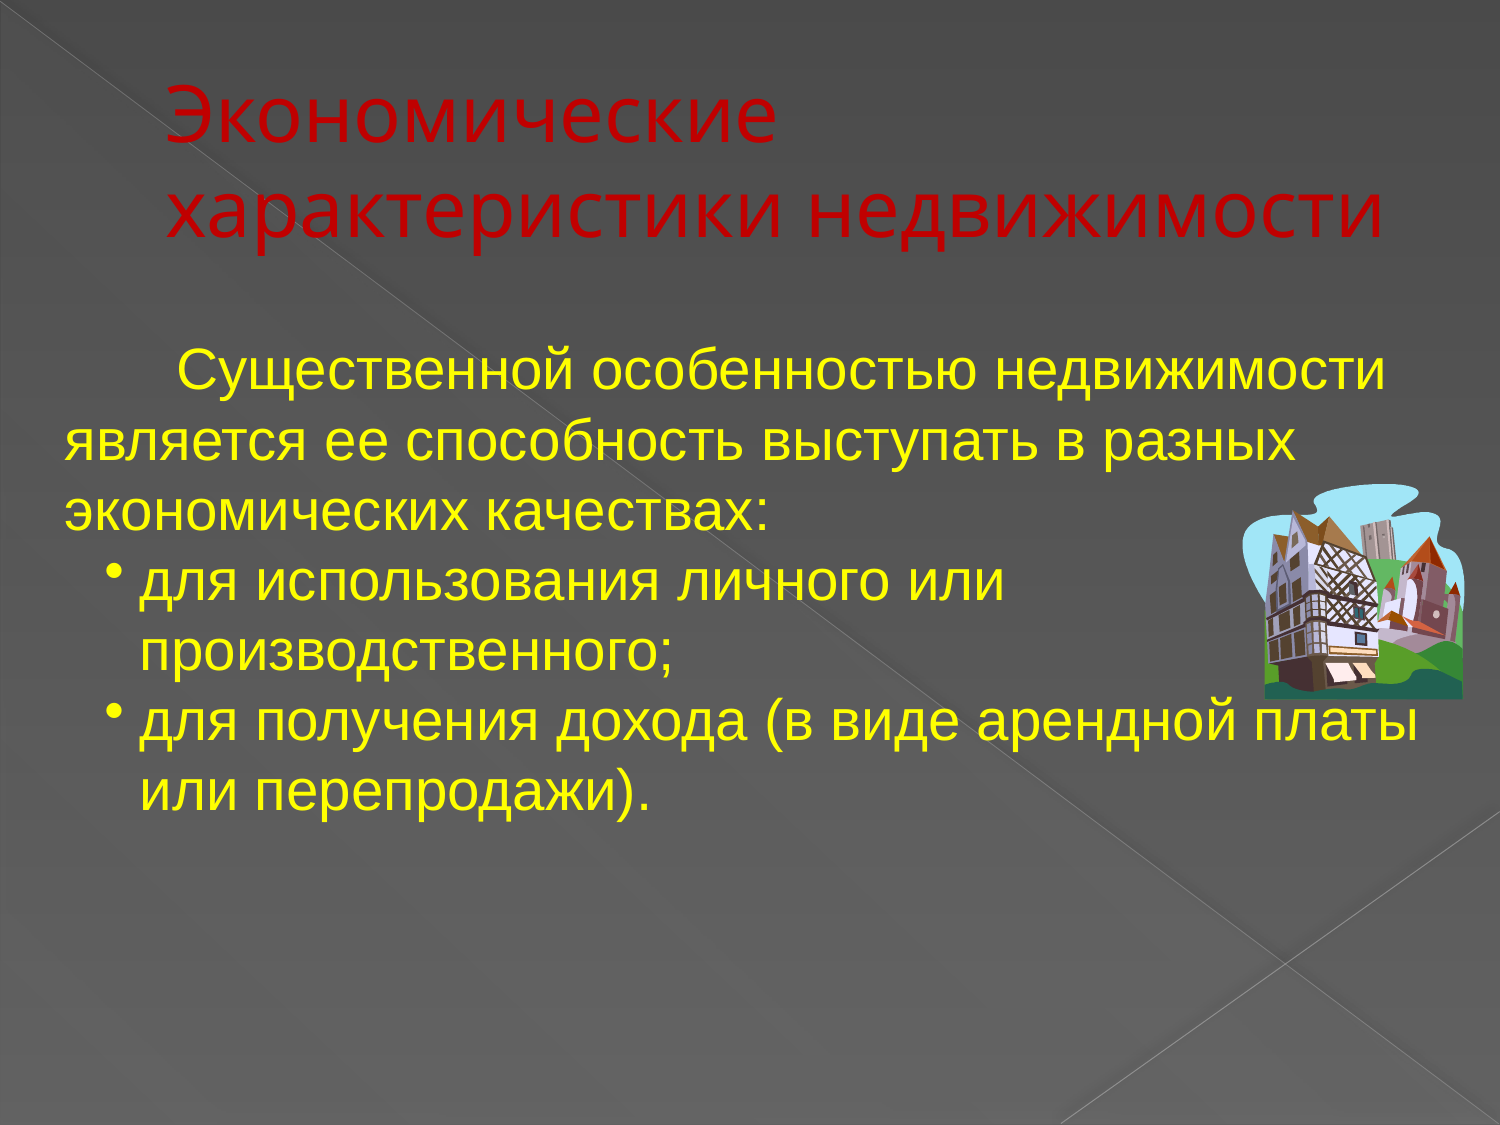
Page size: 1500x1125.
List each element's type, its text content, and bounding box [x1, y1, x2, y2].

title Экономические характеристики недвижимости [75, 43, 1425, 274]
text_box Существенной особенностью недвижимости является ее способность выступать в разных экономических качествах: для использования личного или производственного; для получения дохода (в виде арендной платы или перепродажи). [50, 315, 1438, 830]
picture [1241, 480, 1469, 704]
